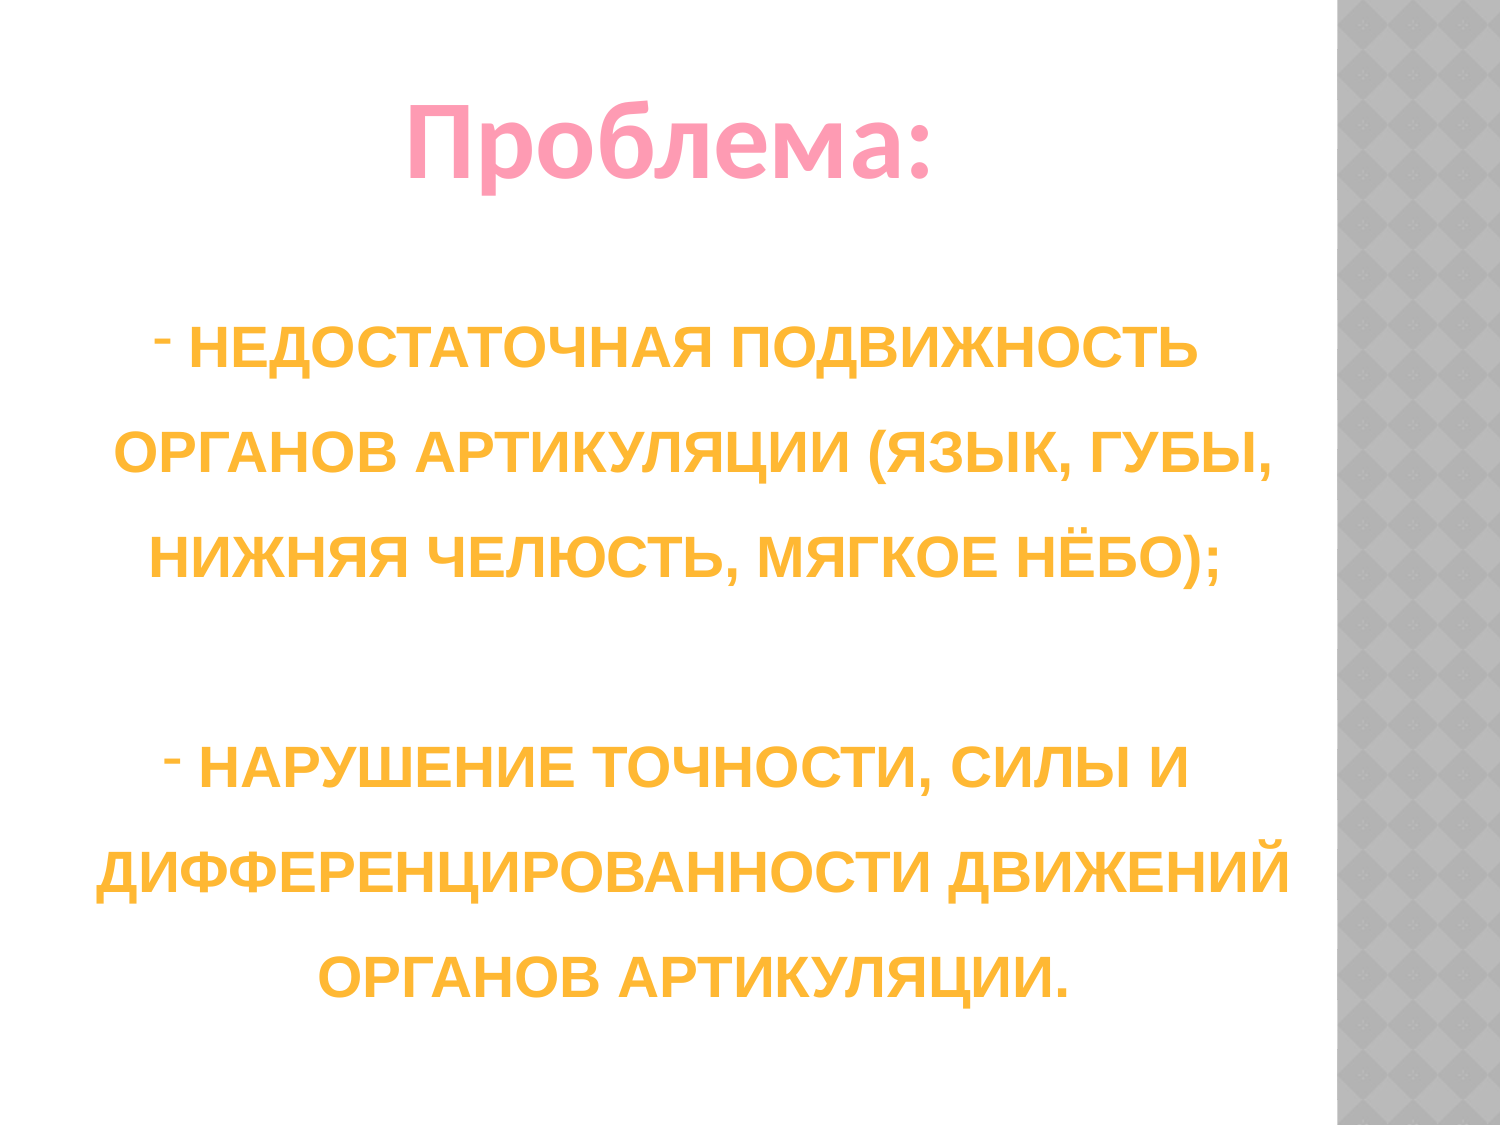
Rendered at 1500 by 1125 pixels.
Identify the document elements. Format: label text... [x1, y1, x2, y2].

text_box Недостаточная подвижность органов артикуляции (язык, губы, нижняя челюсть, мягкое нёбо); Нарушение точности, силы и дифференцированности движений органов артикуляции. [0, 267, 1353, 1017]
text_box Проблема: [0, 58, 1341, 209]
